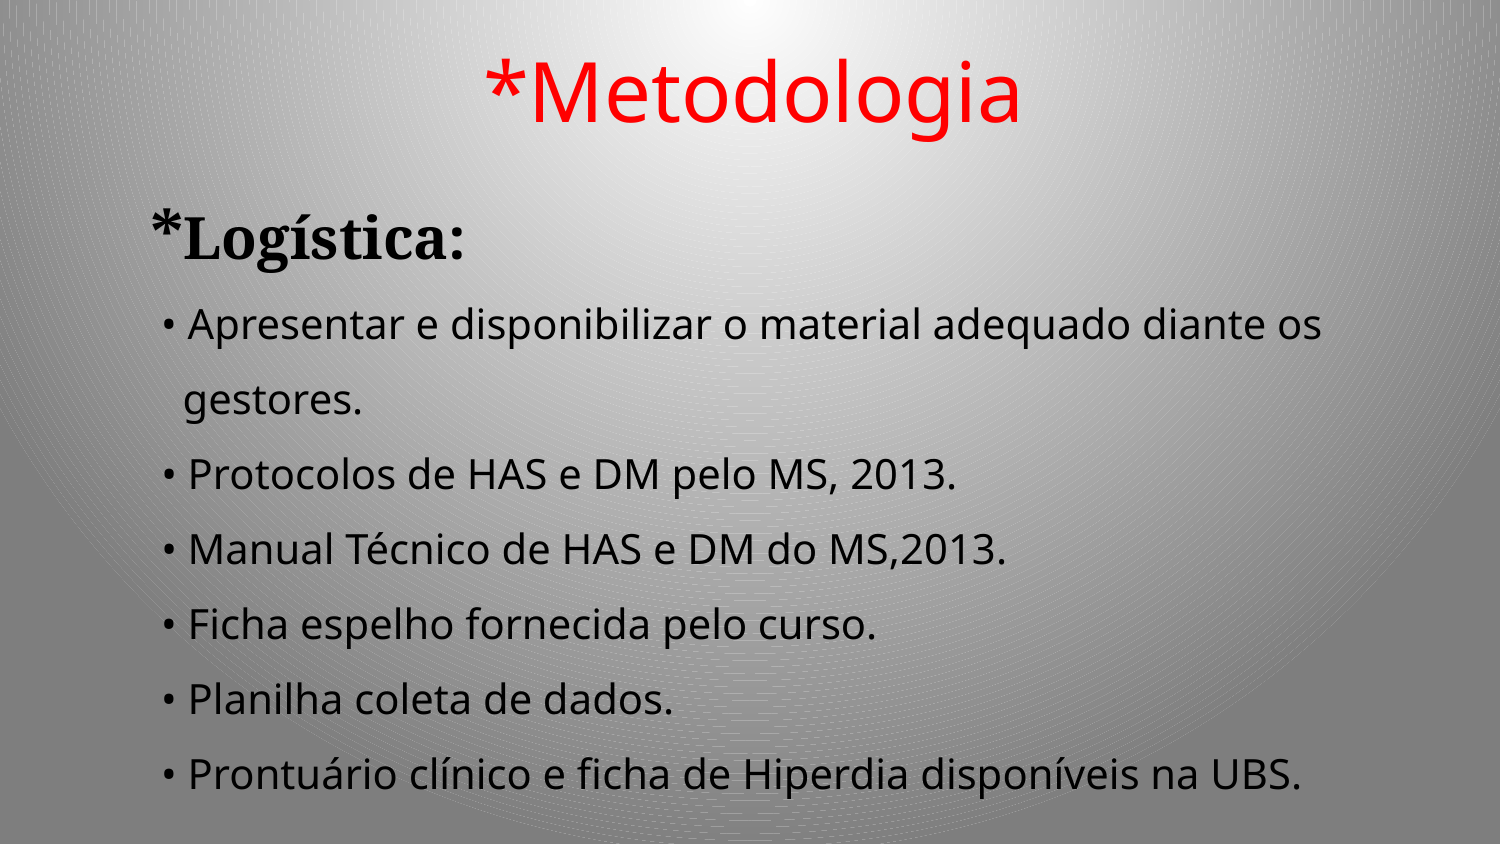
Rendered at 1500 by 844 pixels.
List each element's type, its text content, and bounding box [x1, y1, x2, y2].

text_box *Logística: • Apresentar e disponibilizar o material adequado diante os gestores. • Protocolos de HAS e DM pelo MS, 2013. • Manual Técnico de HAS e DM do MS,2013. • Ficha espelho fornecida pelo curso. • Planilha coleta de dados. • Prontuário clínico e ficha de Hiperdia disponíveis na UBS. [135, 185, 1388, 844]
text_box *Metodologia [460, 32, 1040, 147]
